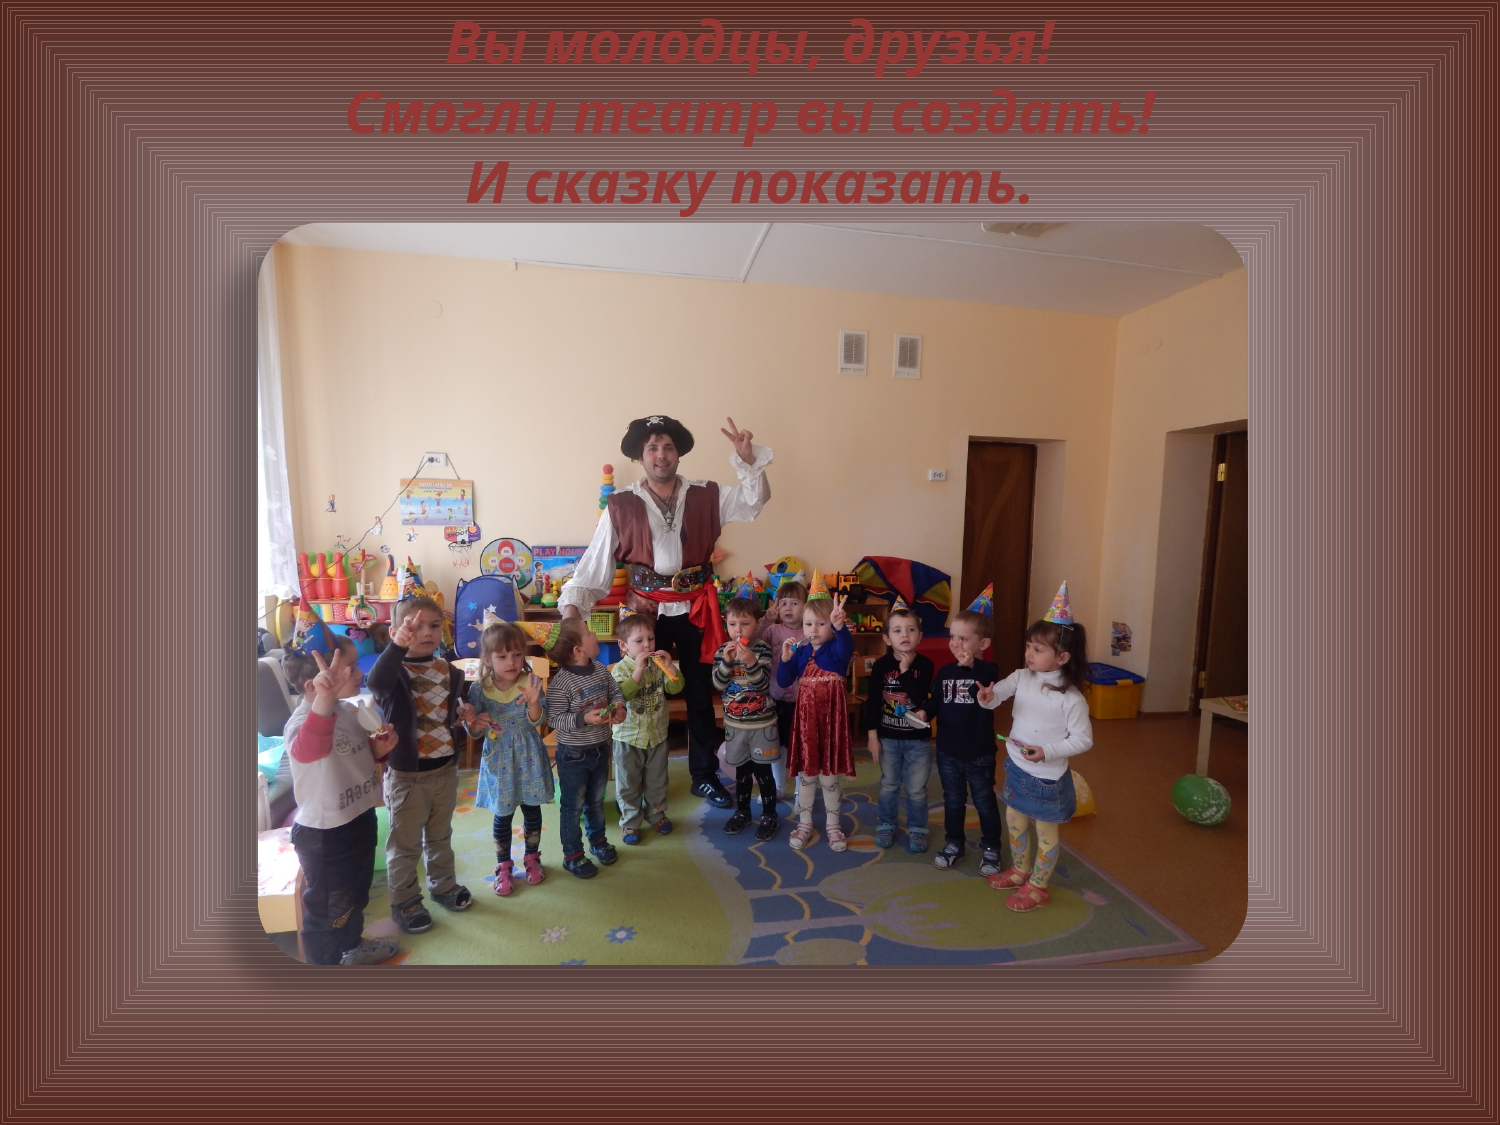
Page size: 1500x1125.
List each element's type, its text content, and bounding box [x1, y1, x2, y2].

title Вы молодцы, друзья! Смогли театр вы создать! И сказку показать. [75, 45, 1425, 176]
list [257, 222, 1248, 966]
